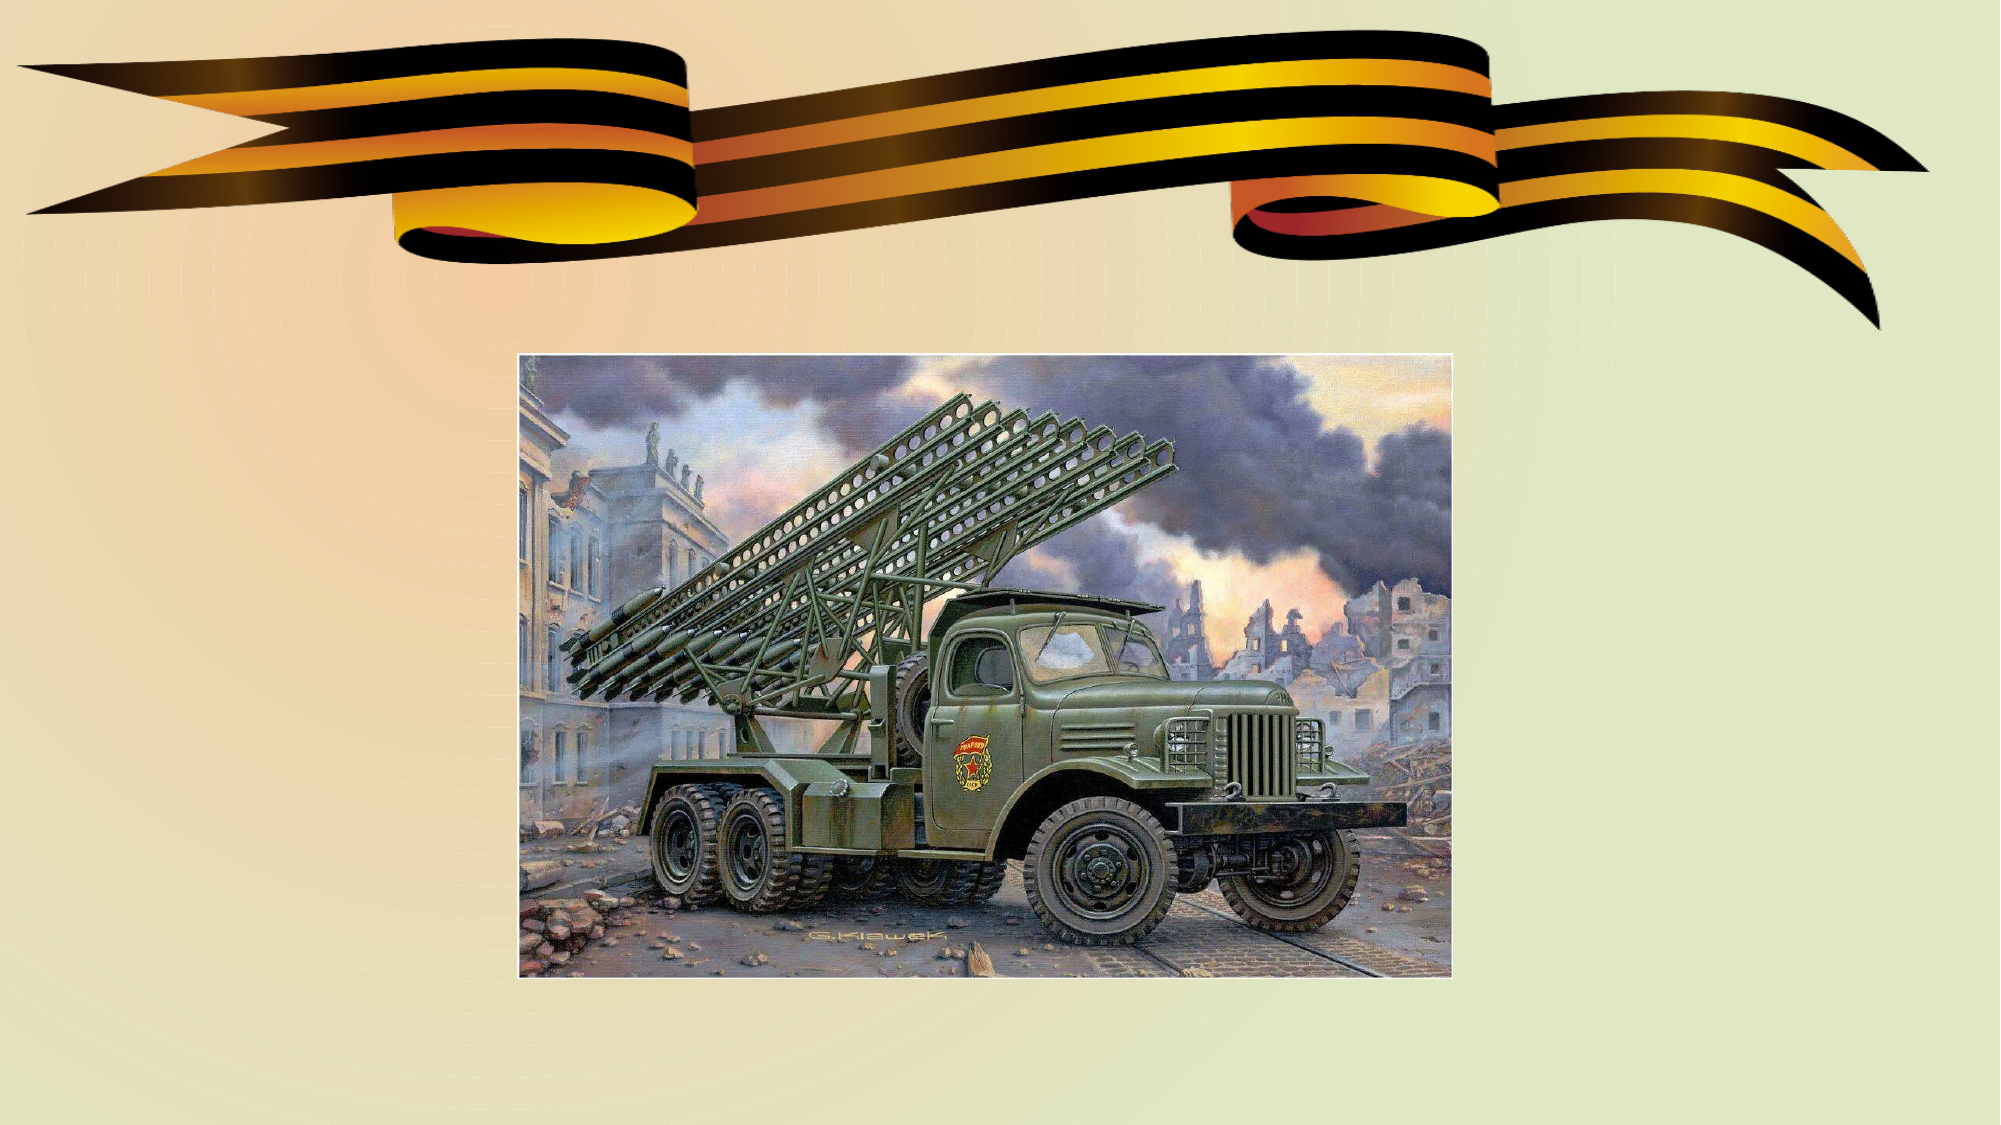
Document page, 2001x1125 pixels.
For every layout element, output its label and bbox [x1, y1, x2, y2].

picture [0, 11, 1986, 980]
